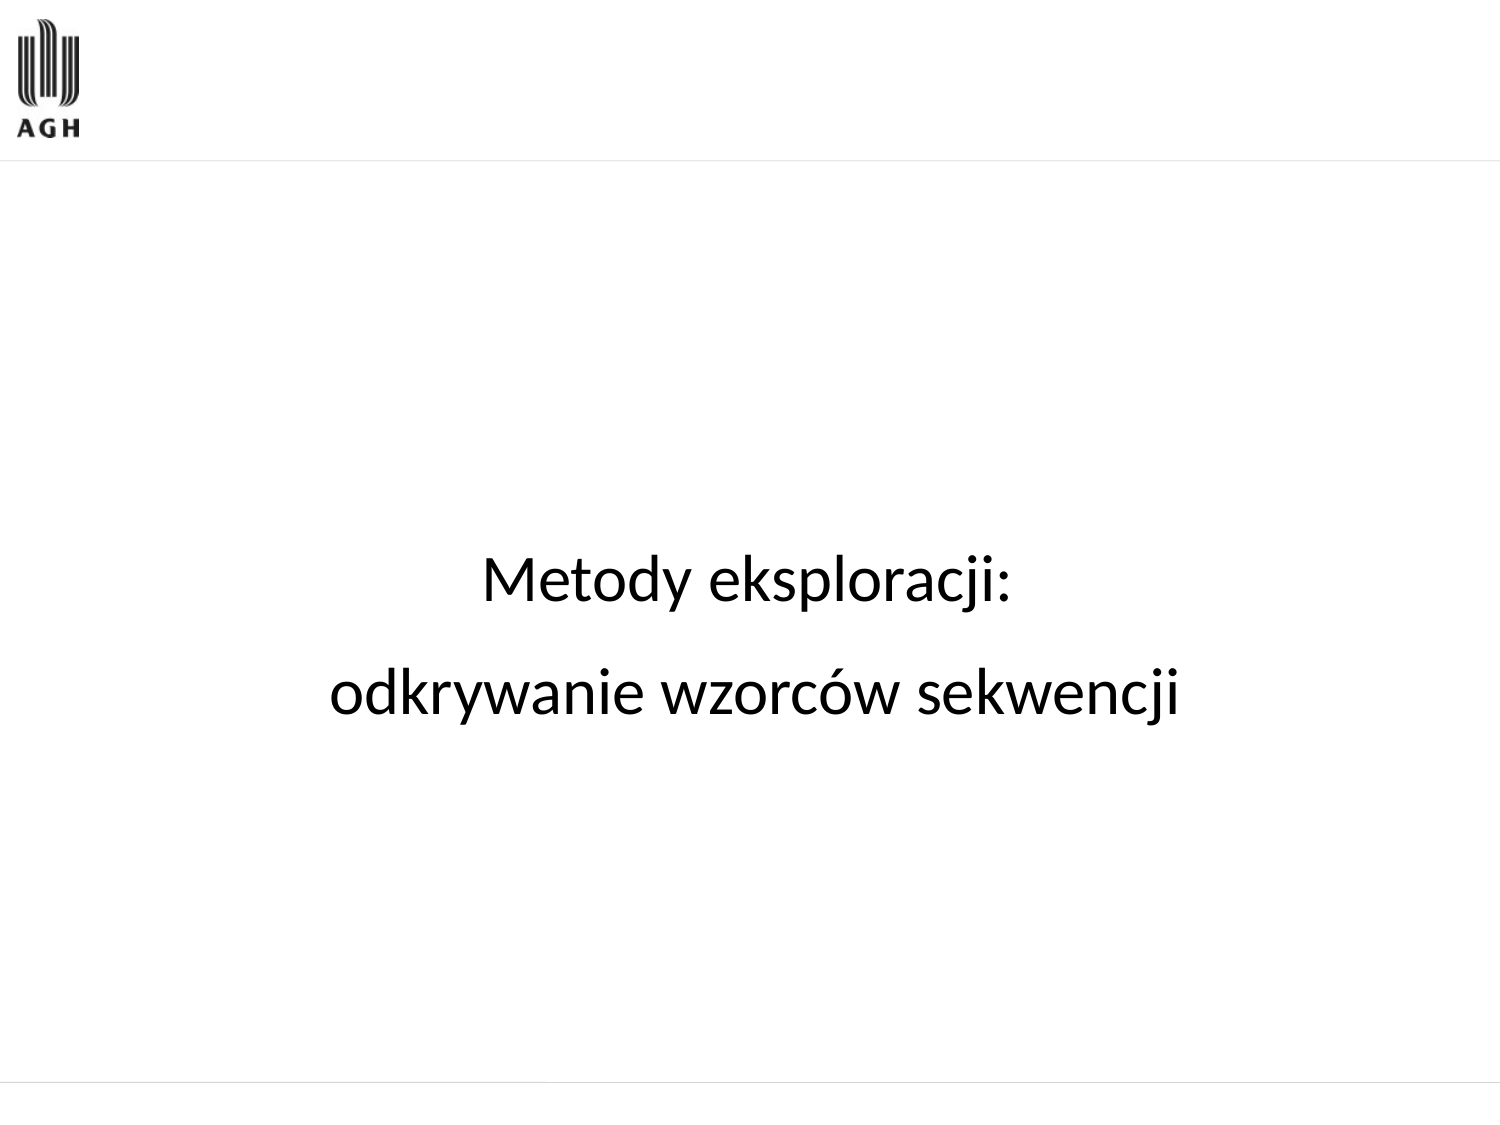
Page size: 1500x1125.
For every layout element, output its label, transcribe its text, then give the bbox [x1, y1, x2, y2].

subtitle Metody eksploracji: odkrywanie wzorców sekwencji [229, 526, 1281, 764]
picture [17, 19, 79, 138]
